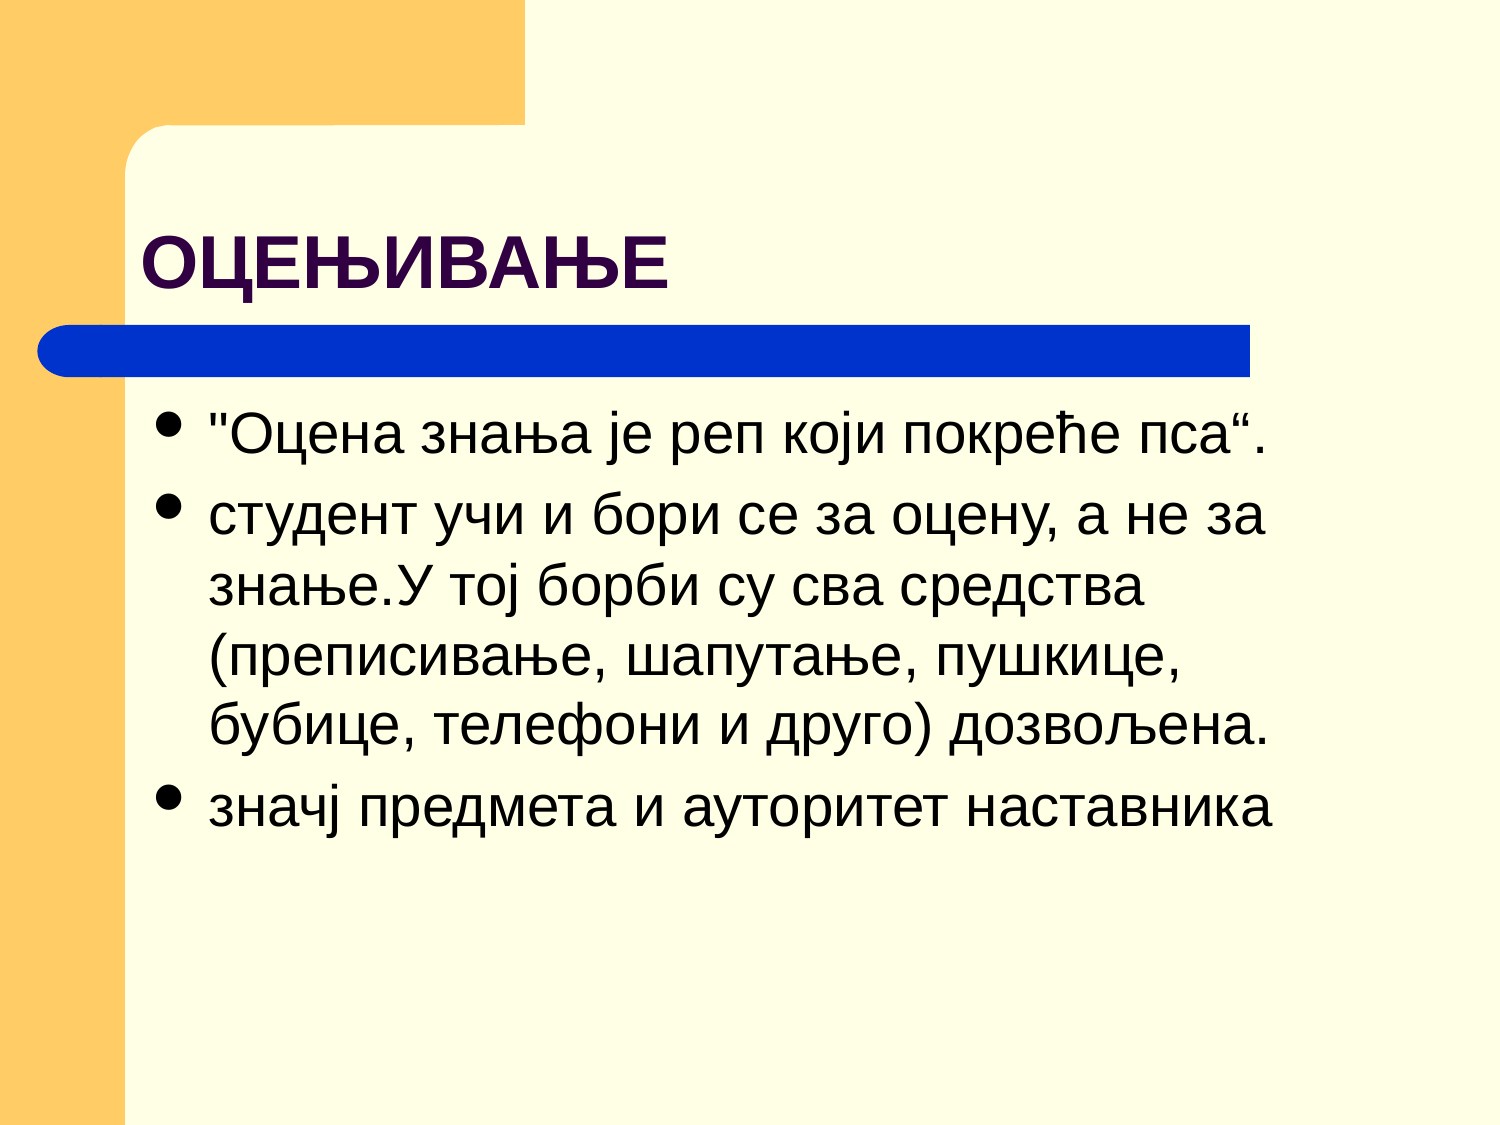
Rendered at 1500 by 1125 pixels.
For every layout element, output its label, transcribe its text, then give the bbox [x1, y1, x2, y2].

title ОЦЕЊИВАЊЕ [124, 124, 1426, 313]
list "Оцена знања је реп који покреће пса“. студент учи и бори се за оцену, а не за знање.У тој борби су сва средства (преписивање, шапутање, пушкице, бубице, телефони и друго) дозвољена. значј предмета и ауторитет наставника [137, 387, 1400, 999]
